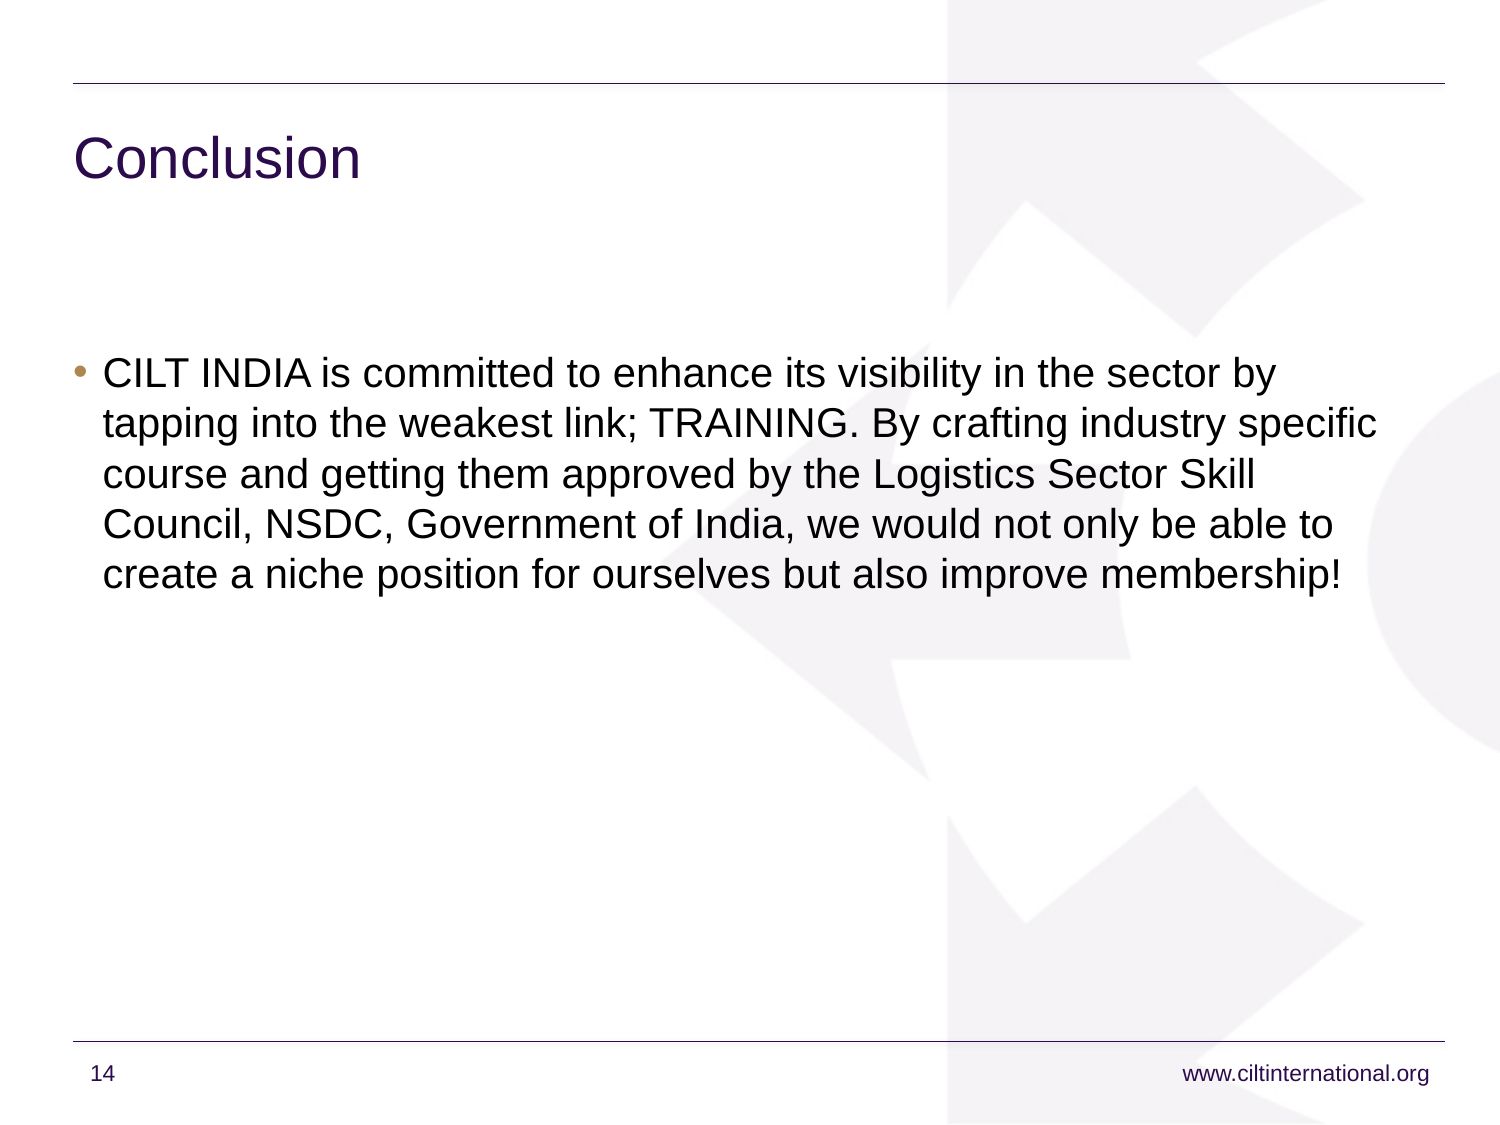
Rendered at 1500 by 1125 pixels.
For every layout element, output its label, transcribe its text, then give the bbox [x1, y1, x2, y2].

footer www.ciltinternational.org [970, 1042, 1445, 1103]
title Conclusion [58, 112, 1409, 300]
slide_number 14 [75, 1042, 425, 1103]
picture [659, 0, 1500, 1125]
list CILT INDIA is committed to enhance its visibility in the sector by tapping into the weakest link; TRAINING. By crafting industry specific course and getting them approved by the Logistics Sector Skill Council, NSDC, Government of India, we would not only be able to create a niche position for ourselves but also improve membership! [58, 338, 1409, 1005]
